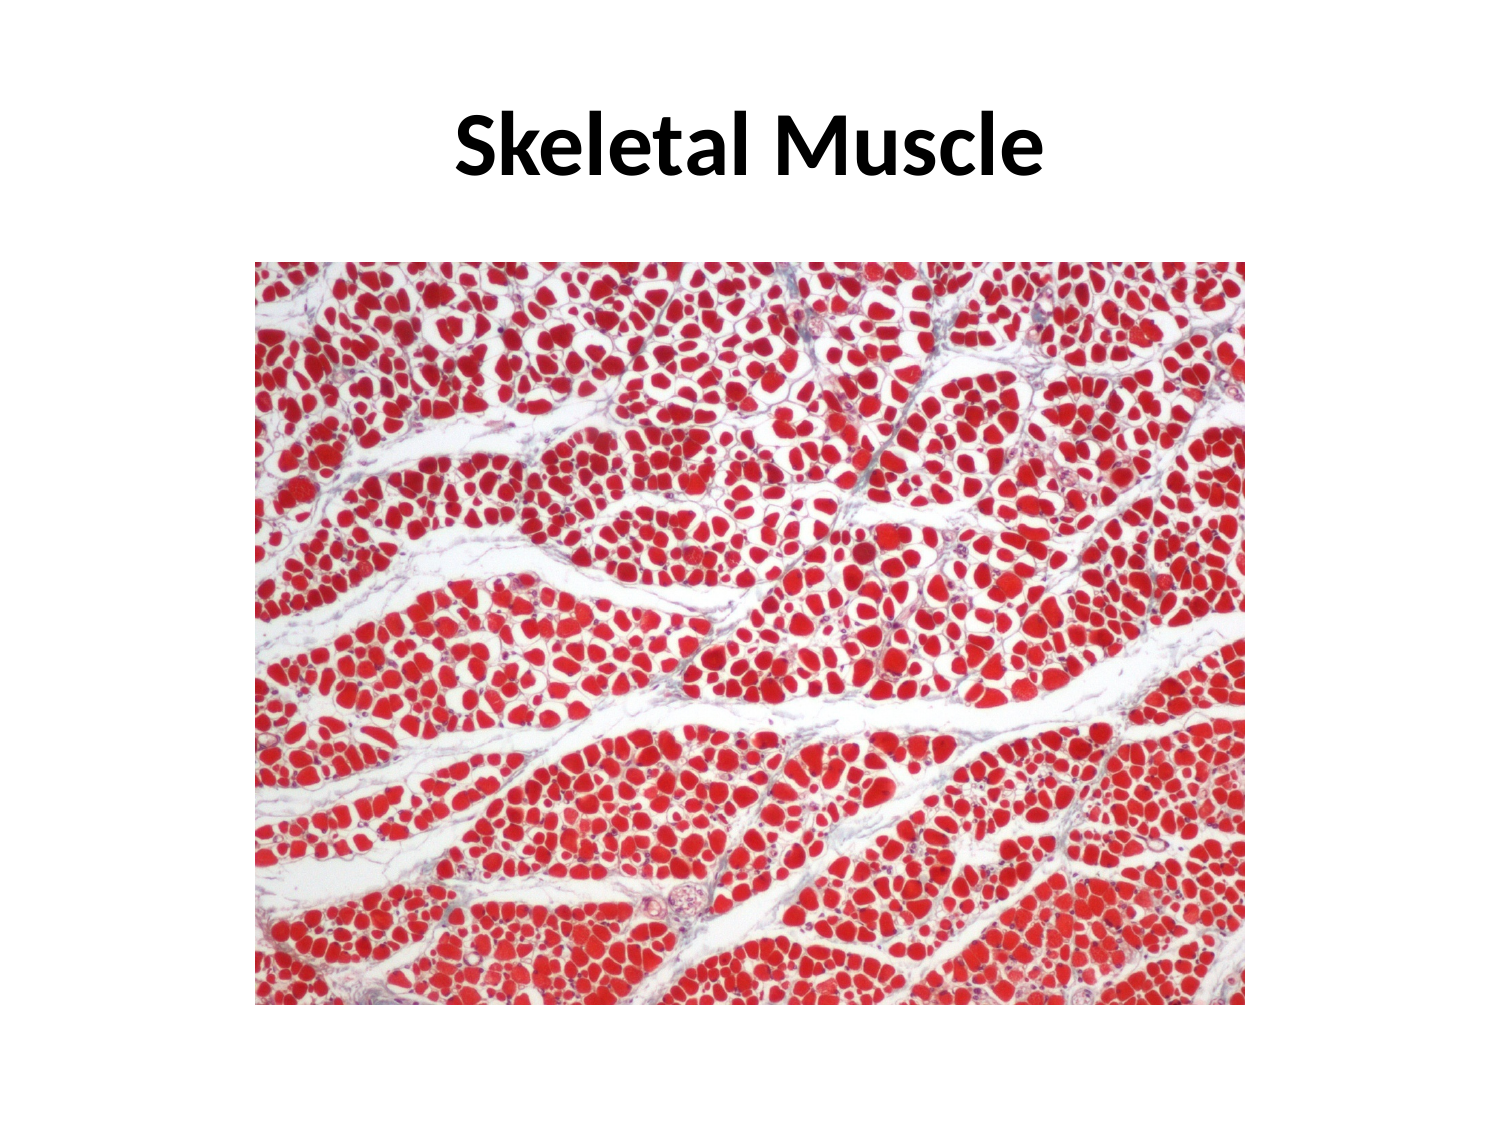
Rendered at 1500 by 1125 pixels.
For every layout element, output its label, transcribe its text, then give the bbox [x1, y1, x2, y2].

title Skeletal Muscle [75, 45, 1425, 233]
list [254, 262, 1246, 1006]
